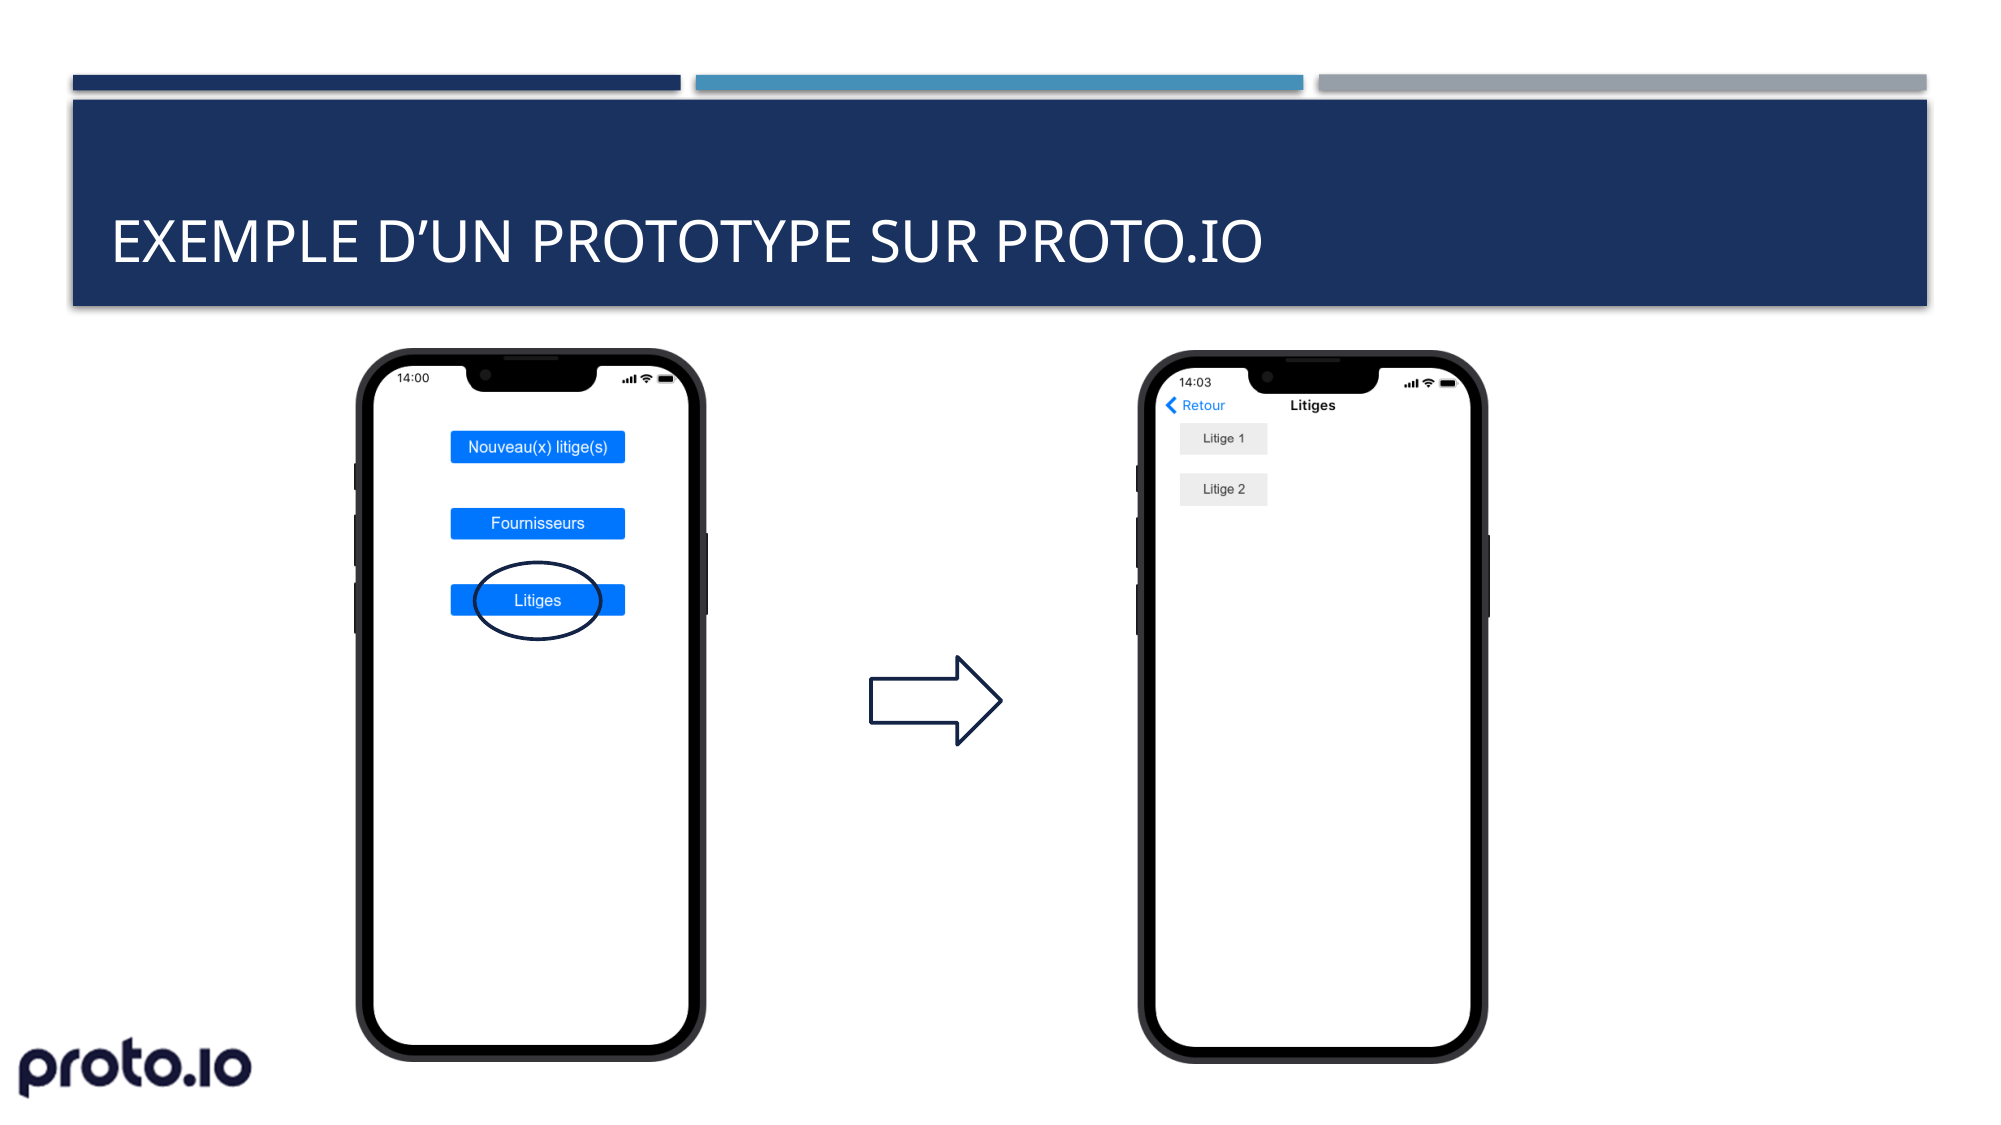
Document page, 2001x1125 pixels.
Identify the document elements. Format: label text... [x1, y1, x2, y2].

picture [3, 1004, 258, 1123]
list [1136, 348, 1503, 1074]
title Exemple d’un prototype sur PROTO.IO [95, 119, 1905, 282]
text_box [869, 655, 1003, 747]
picture [339, 327, 736, 1074]
